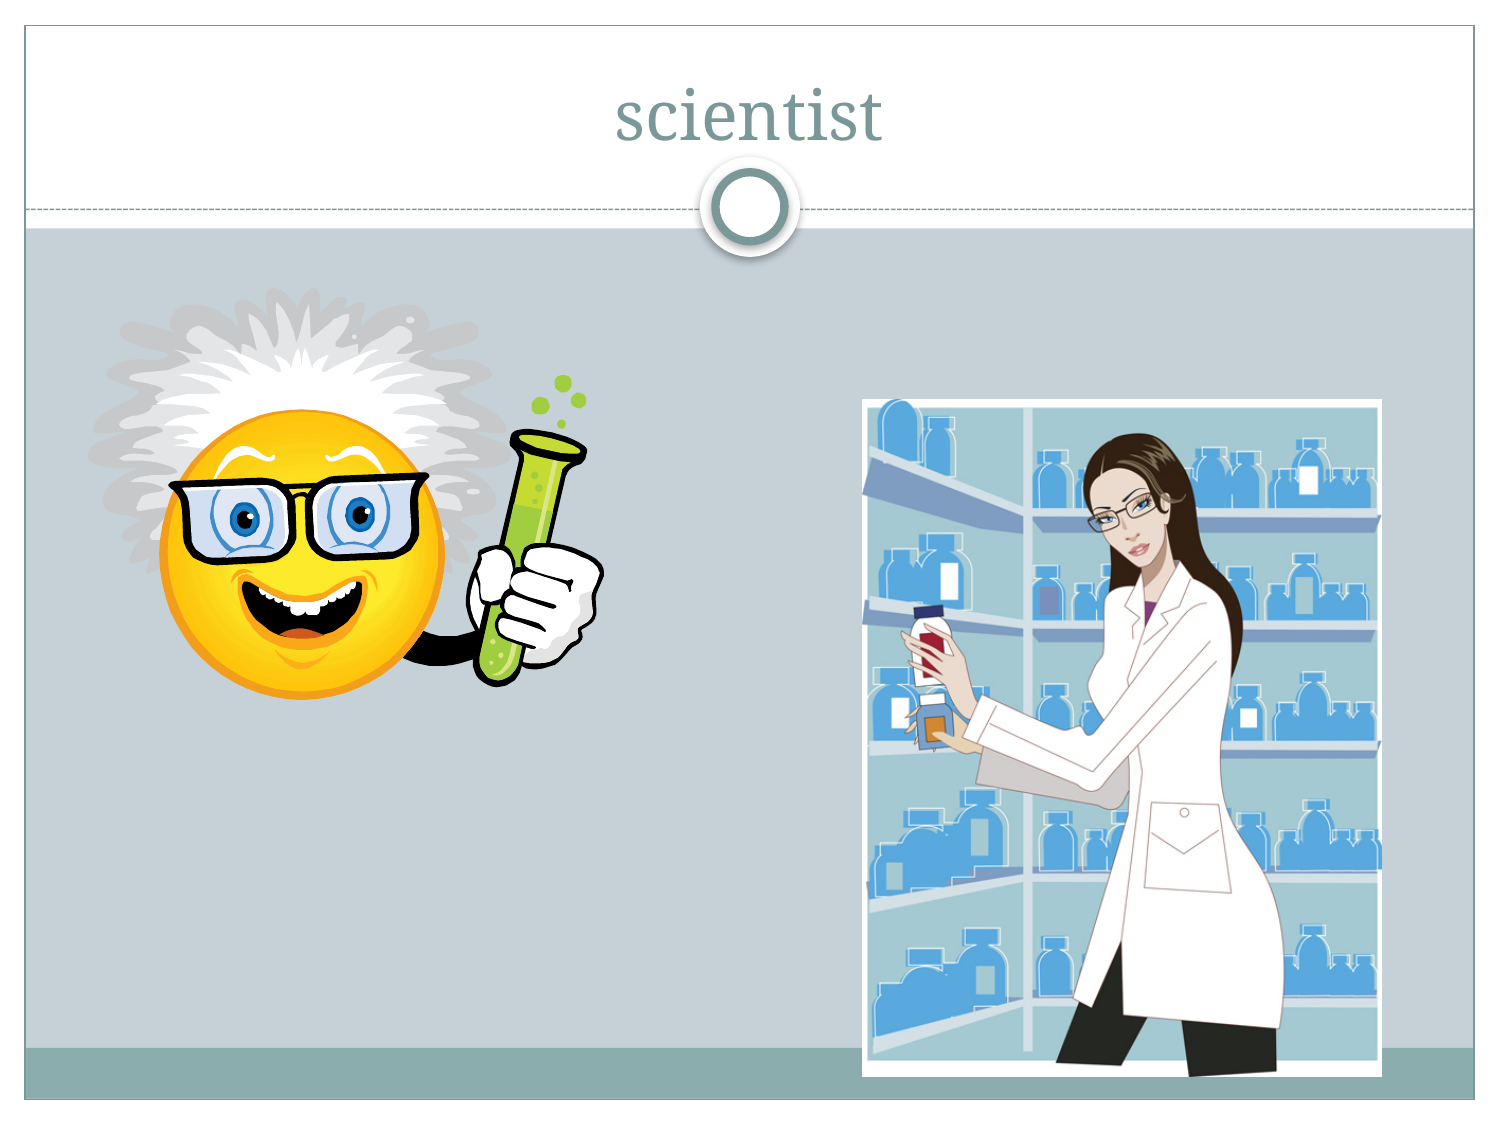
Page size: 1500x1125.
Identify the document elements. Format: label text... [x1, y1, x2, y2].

picture [862, 399, 1382, 1077]
picture [87, 287, 605, 701]
title scientist [49, 37, 1450, 162]
